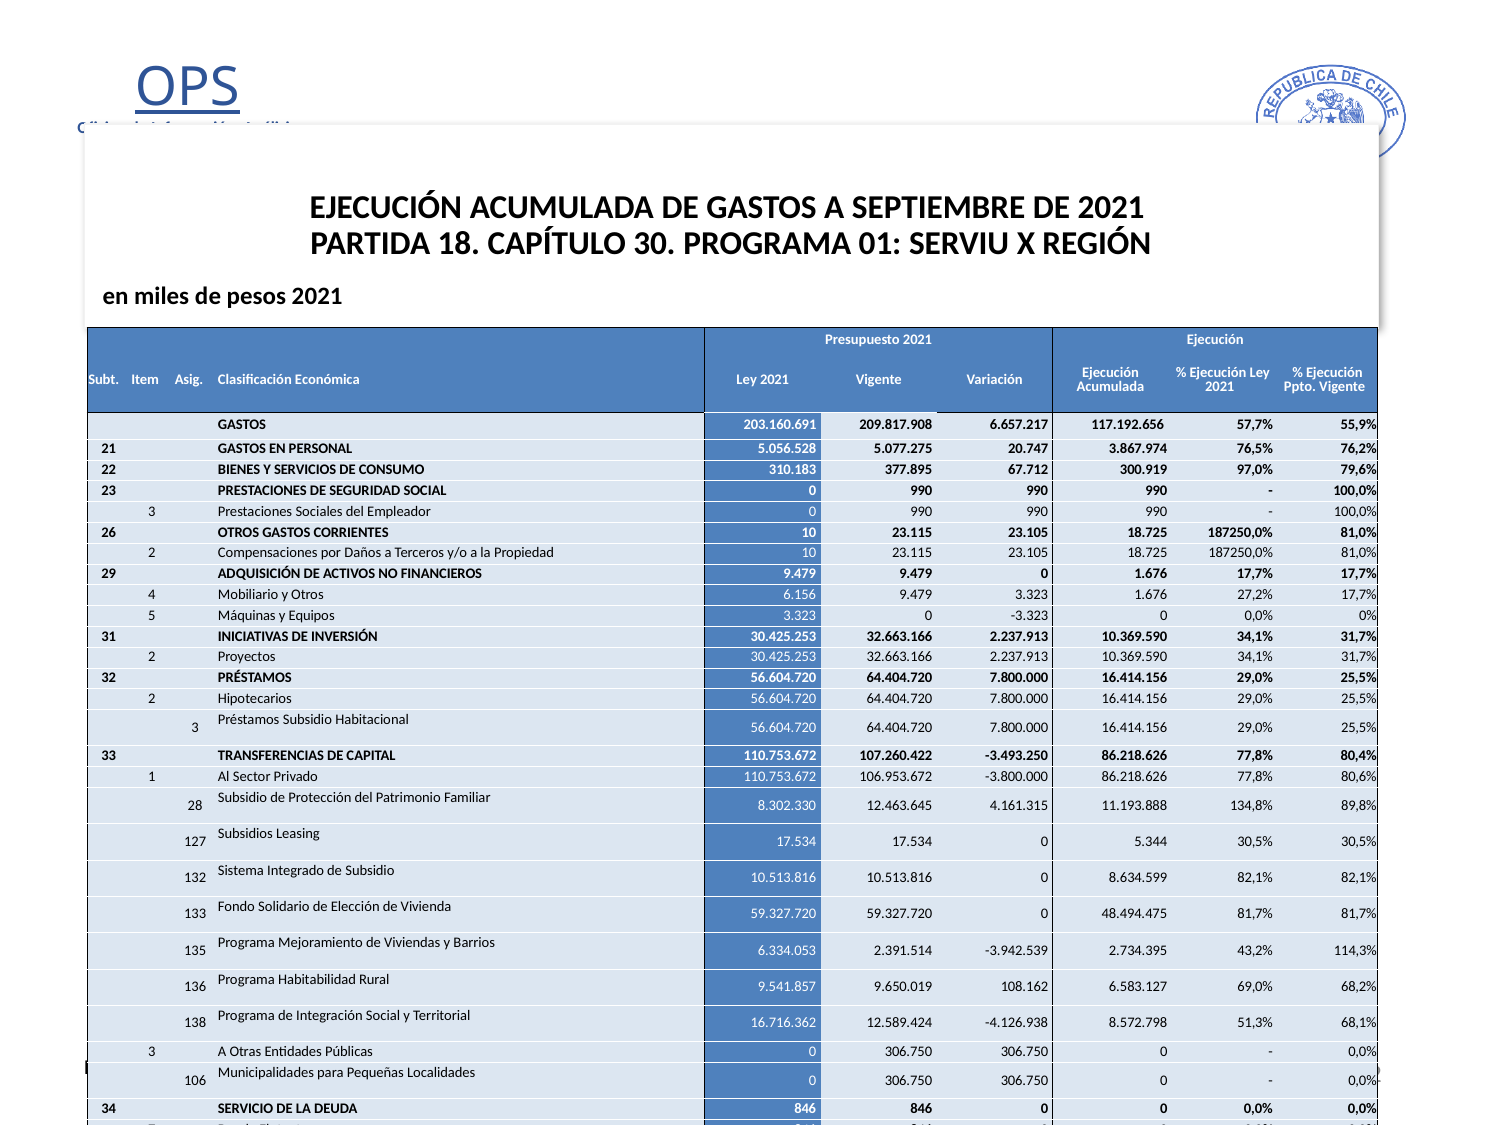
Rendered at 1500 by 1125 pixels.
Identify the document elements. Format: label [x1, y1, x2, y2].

table_cell [1053, 999, 1377, 1019]
table_cell [1053, 968, 1377, 998]
table_cell [88, 502, 704, 522]
table_cell [1053, 762, 1377, 782]
title [84, 124, 1379, 329]
table_cell [705, 937, 1052, 967]
slide_number [1059, 1042, 1397, 1103]
table_cell [88, 544, 704, 564]
picture [1240, 58, 1420, 175]
table_cell [88, 413, 704, 439]
table_cell [1053, 783, 1377, 812]
text_box [87, 272, 1405, 328]
table_cell [88, 669, 704, 688]
table_header [705, 328, 1052, 348]
table_cell [88, 585, 704, 605]
table_cell [1053, 606, 1377, 626]
table_cell [705, 461, 1052, 480]
table_cell [88, 627, 704, 647]
table_cell [705, 1071, 1052, 1091]
table_cell [705, 502, 1052, 522]
table_cell [705, 565, 1052, 584]
table_cell [705, 1050, 1052, 1070]
table_cell [88, 813, 704, 843]
table_cell [88, 875, 704, 905]
table_cell [705, 968, 1052, 998]
table_cell [1053, 1071, 1377, 1091]
table_cell [1053, 1050, 1377, 1070]
table_cell [88, 461, 704, 480]
table_cell [705, 844, 1052, 874]
table_cell [88, 710, 704, 740]
table_cell [705, 523, 1052, 543]
table_cell [1053, 348, 1377, 412]
table_cell [705, 762, 1052, 782]
table_cell [1053, 906, 1377, 936]
table_cell [1053, 627, 1377, 647]
table_cell [1053, 875, 1377, 905]
table_cell [1053, 585, 1377, 605]
table_cell [1053, 710, 1377, 740]
table_cell [88, 783, 704, 812]
table_cell [88, 481, 704, 501]
table_cell [88, 937, 704, 967]
table_cell [88, 1071, 704, 1091]
table_cell [1053, 689, 1377, 709]
table_cell [88, 689, 704, 709]
table_cell [705, 906, 1052, 936]
table_cell [1053, 413, 1377, 439]
table_cell [705, 710, 1052, 740]
table_cell [88, 1020, 704, 1049]
table_cell [1053, 844, 1377, 874]
table_cell [1053, 461, 1377, 480]
table_cell [1053, 813, 1377, 843]
table_cell [1053, 502, 1377, 522]
table_cell [1053, 669, 1377, 688]
table_cell [705, 585, 1052, 605]
table_cell [1053, 937, 1377, 967]
table_cell [88, 648, 704, 668]
table_cell [88, 906, 704, 936]
table_cell [705, 544, 1052, 564]
table_cell [88, 1050, 704, 1070]
table_cell [705, 783, 1052, 812]
table_cell [88, 968, 704, 998]
table_cell [88, 606, 704, 626]
table_cell [705, 1020, 1052, 1049]
table_cell [88, 348, 704, 412]
table_cell [1053, 523, 1377, 543]
table_cell [88, 523, 704, 543]
table_cell [1053, 544, 1377, 564]
table_cell [88, 999, 704, 1019]
table_cell [705, 999, 1052, 1019]
table_cell [705, 348, 1052, 412]
table_cell [705, 648, 1052, 668]
table_cell [88, 565, 704, 584]
table_cell [1053, 648, 1377, 668]
table_cell [705, 627, 1052, 647]
table_cell [705, 669, 1052, 688]
table_cell [705, 413, 1052, 439]
table_header [1053, 328, 1377, 348]
table_cell [88, 440, 704, 460]
table_cell [705, 481, 1052, 501]
table_cell [1053, 1020, 1377, 1049]
table_cell [705, 440, 1052, 460]
table_cell [705, 606, 1052, 626]
table_cell [705, 741, 1052, 761]
table_cell [1053, 565, 1377, 584]
table_cell [1053, 440, 1377, 460]
table_cell [1053, 741, 1377, 761]
table_cell [1053, 481, 1377, 501]
table_cell [88, 762, 704, 782]
table_cell [88, 844, 704, 874]
table_cell [705, 813, 1052, 843]
table_cell [705, 875, 1052, 905]
table_header [88, 328, 704, 348]
table_cell [88, 741, 704, 761]
table_cell [705, 689, 1052, 709]
